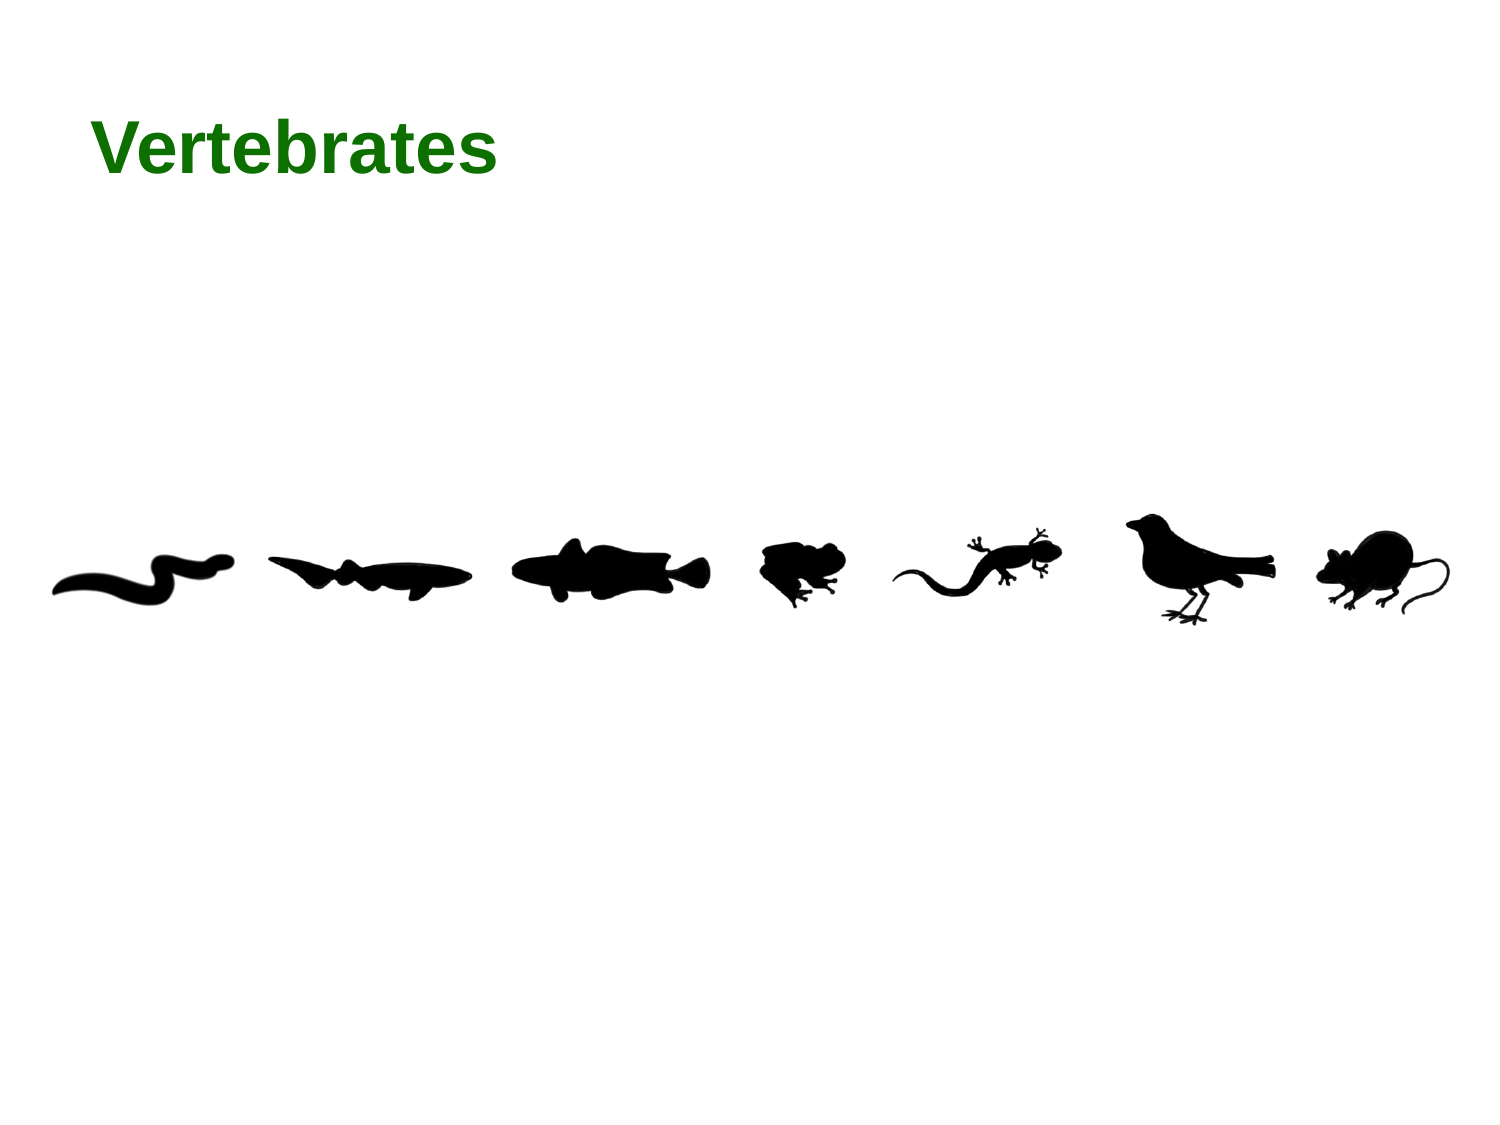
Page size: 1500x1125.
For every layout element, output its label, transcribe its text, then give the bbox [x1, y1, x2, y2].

picture [754, 532, 855, 615]
picture [33, 526, 722, 631]
title Vertebrates [75, 50, 1425, 238]
picture [864, 492, 1472, 654]
